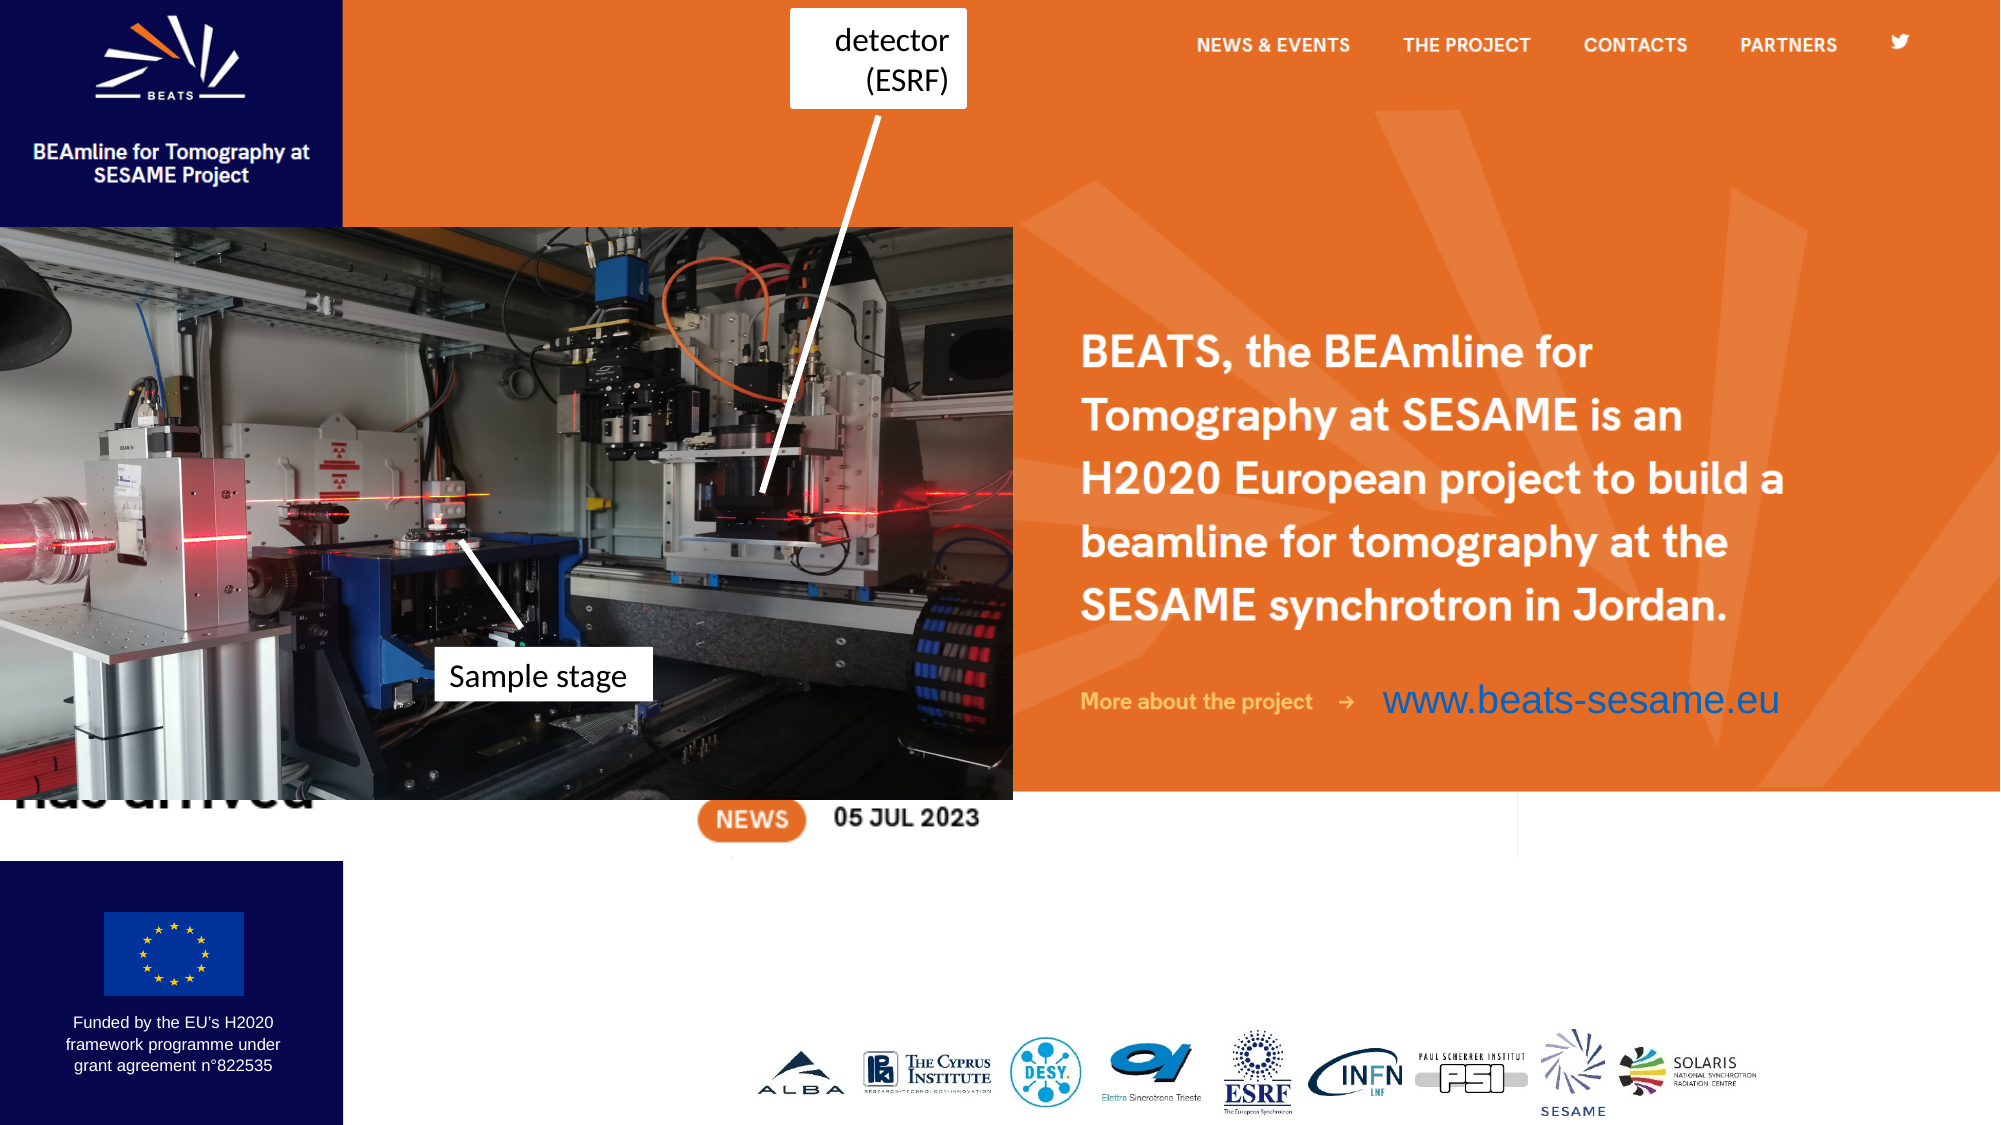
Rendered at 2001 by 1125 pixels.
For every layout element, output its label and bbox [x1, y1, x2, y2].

text_box [349, 880, 1988, 1125]
text_box [762, 115, 879, 493]
picture [0, 0, 2000, 861]
text_box [460, 540, 522, 629]
text_box [0, 861, 344, 887]
text_box [0, 887, 361, 1125]
